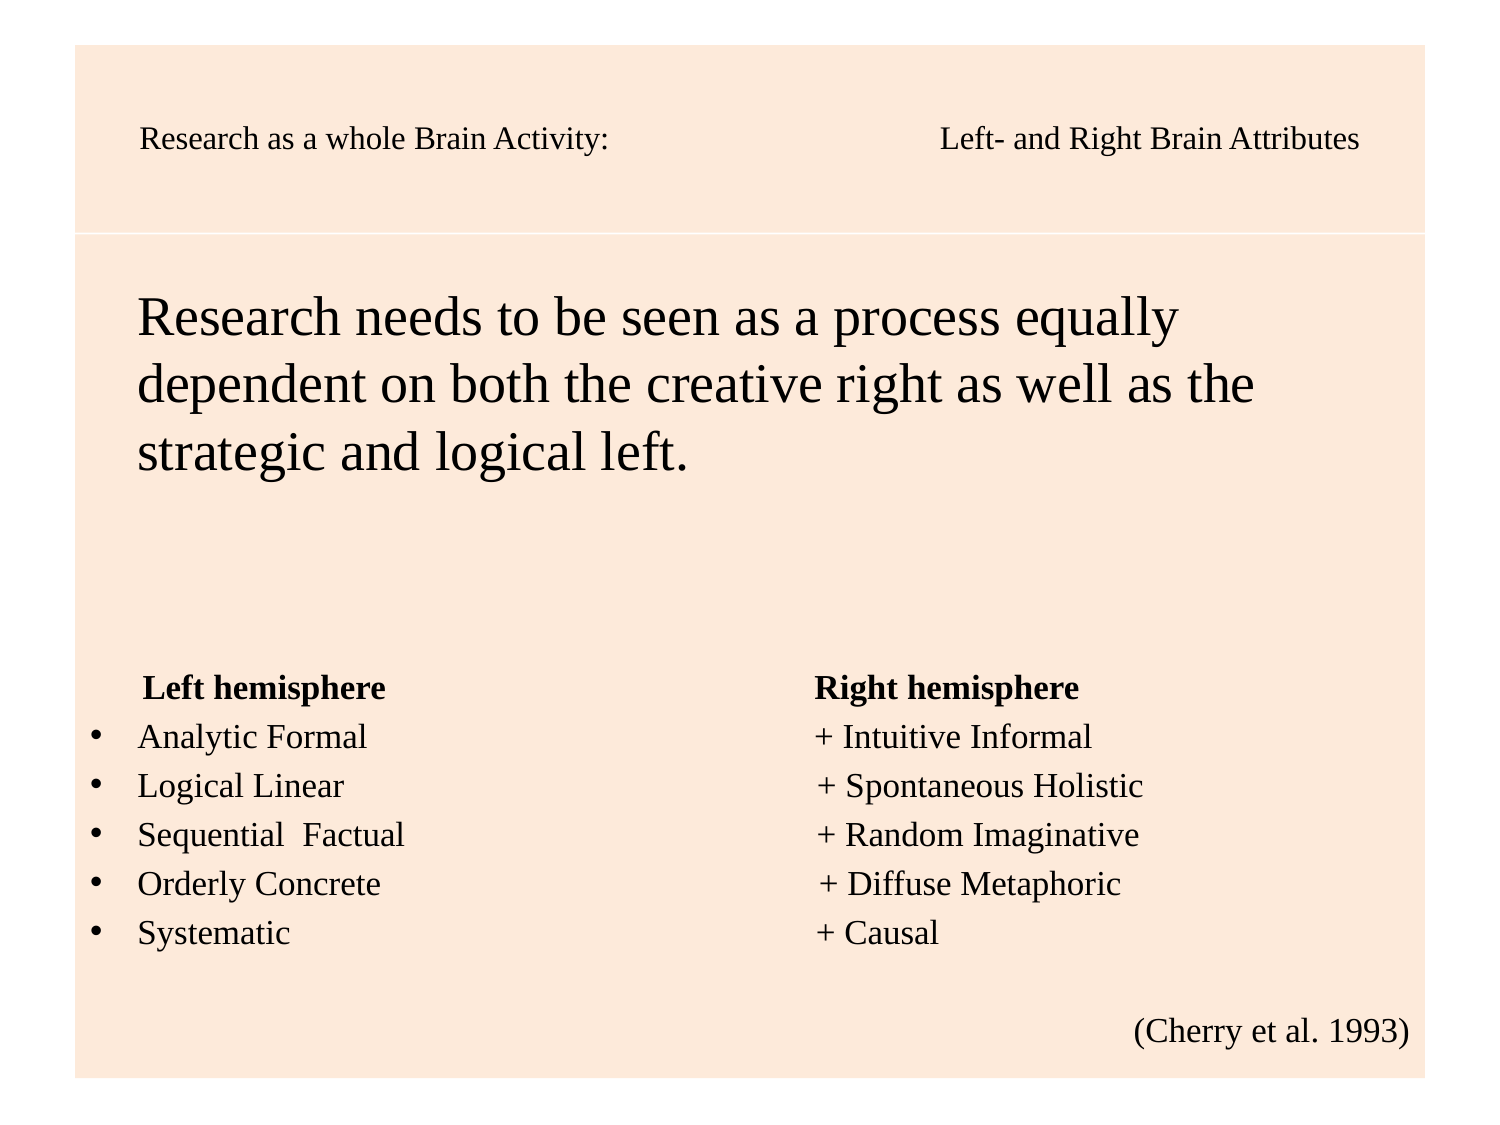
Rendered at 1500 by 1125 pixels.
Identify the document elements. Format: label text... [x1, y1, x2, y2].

title Research as a whole Brain Activity: Left- and Right Brain Attributes [75, 45, 1425, 233]
list Research needs to be seen as a process equally dependent on both the creative right as well as the strategic and logical left. Left hemisphere Right hemisphere Analytic Formal + Intuitive Informal Logical Linear + Spontaneous Holistic Sequential Factual + Random Imaginative Orderly Concrete + Diffuse Metaphoric Systematic + Causal (Cherry et al. 1993) [75, 234, 1425, 1079]
